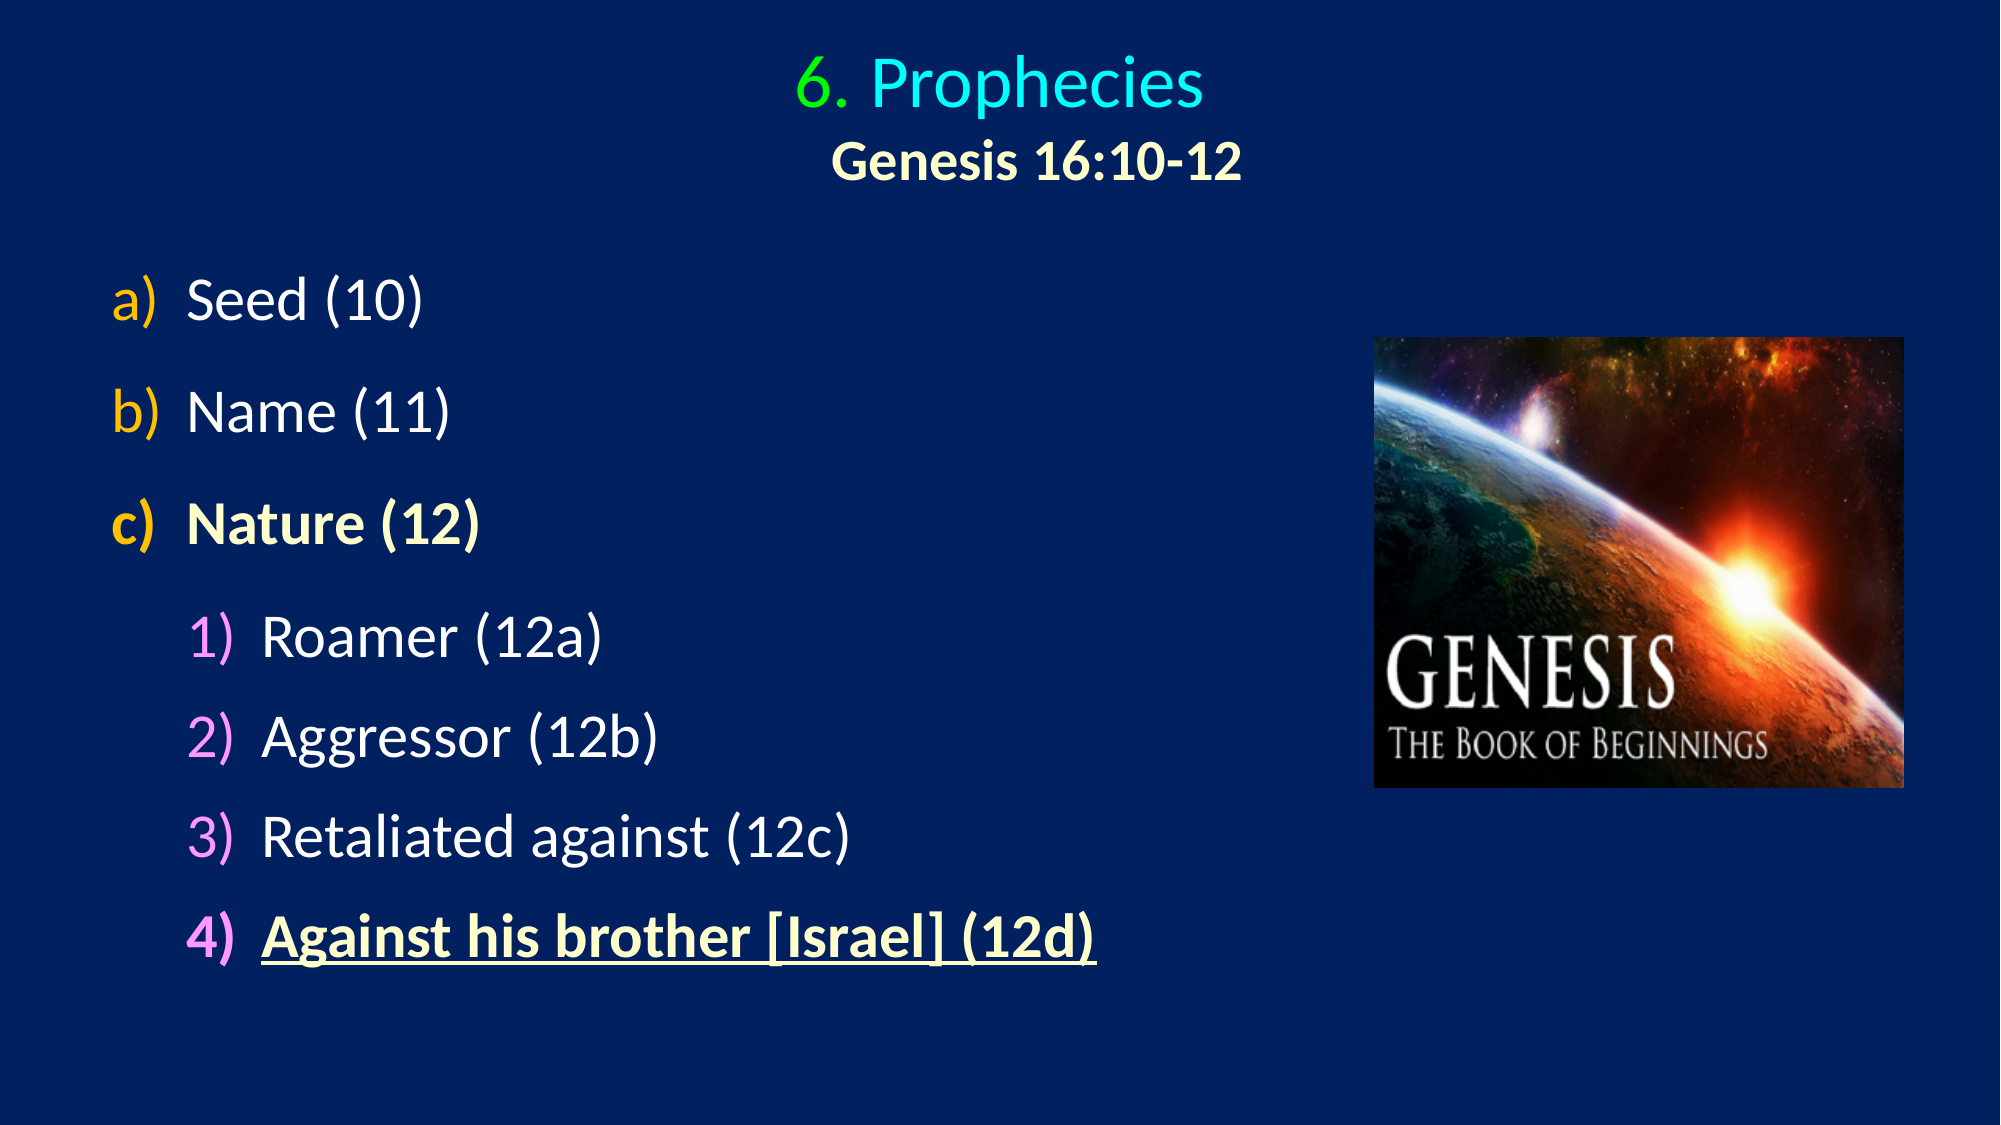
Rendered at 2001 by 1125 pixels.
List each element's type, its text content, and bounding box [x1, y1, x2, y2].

title Prophecies Genesis 16:10-12 [511, 37, 1489, 188]
list Seed (10) Name (11) Nature (12) Roamer (12a) Aggressor (12b) Retaliated against (12c) Against his brother [Israel] (12d) [95, 249, 1326, 1038]
picture [1374, 337, 1905, 788]
